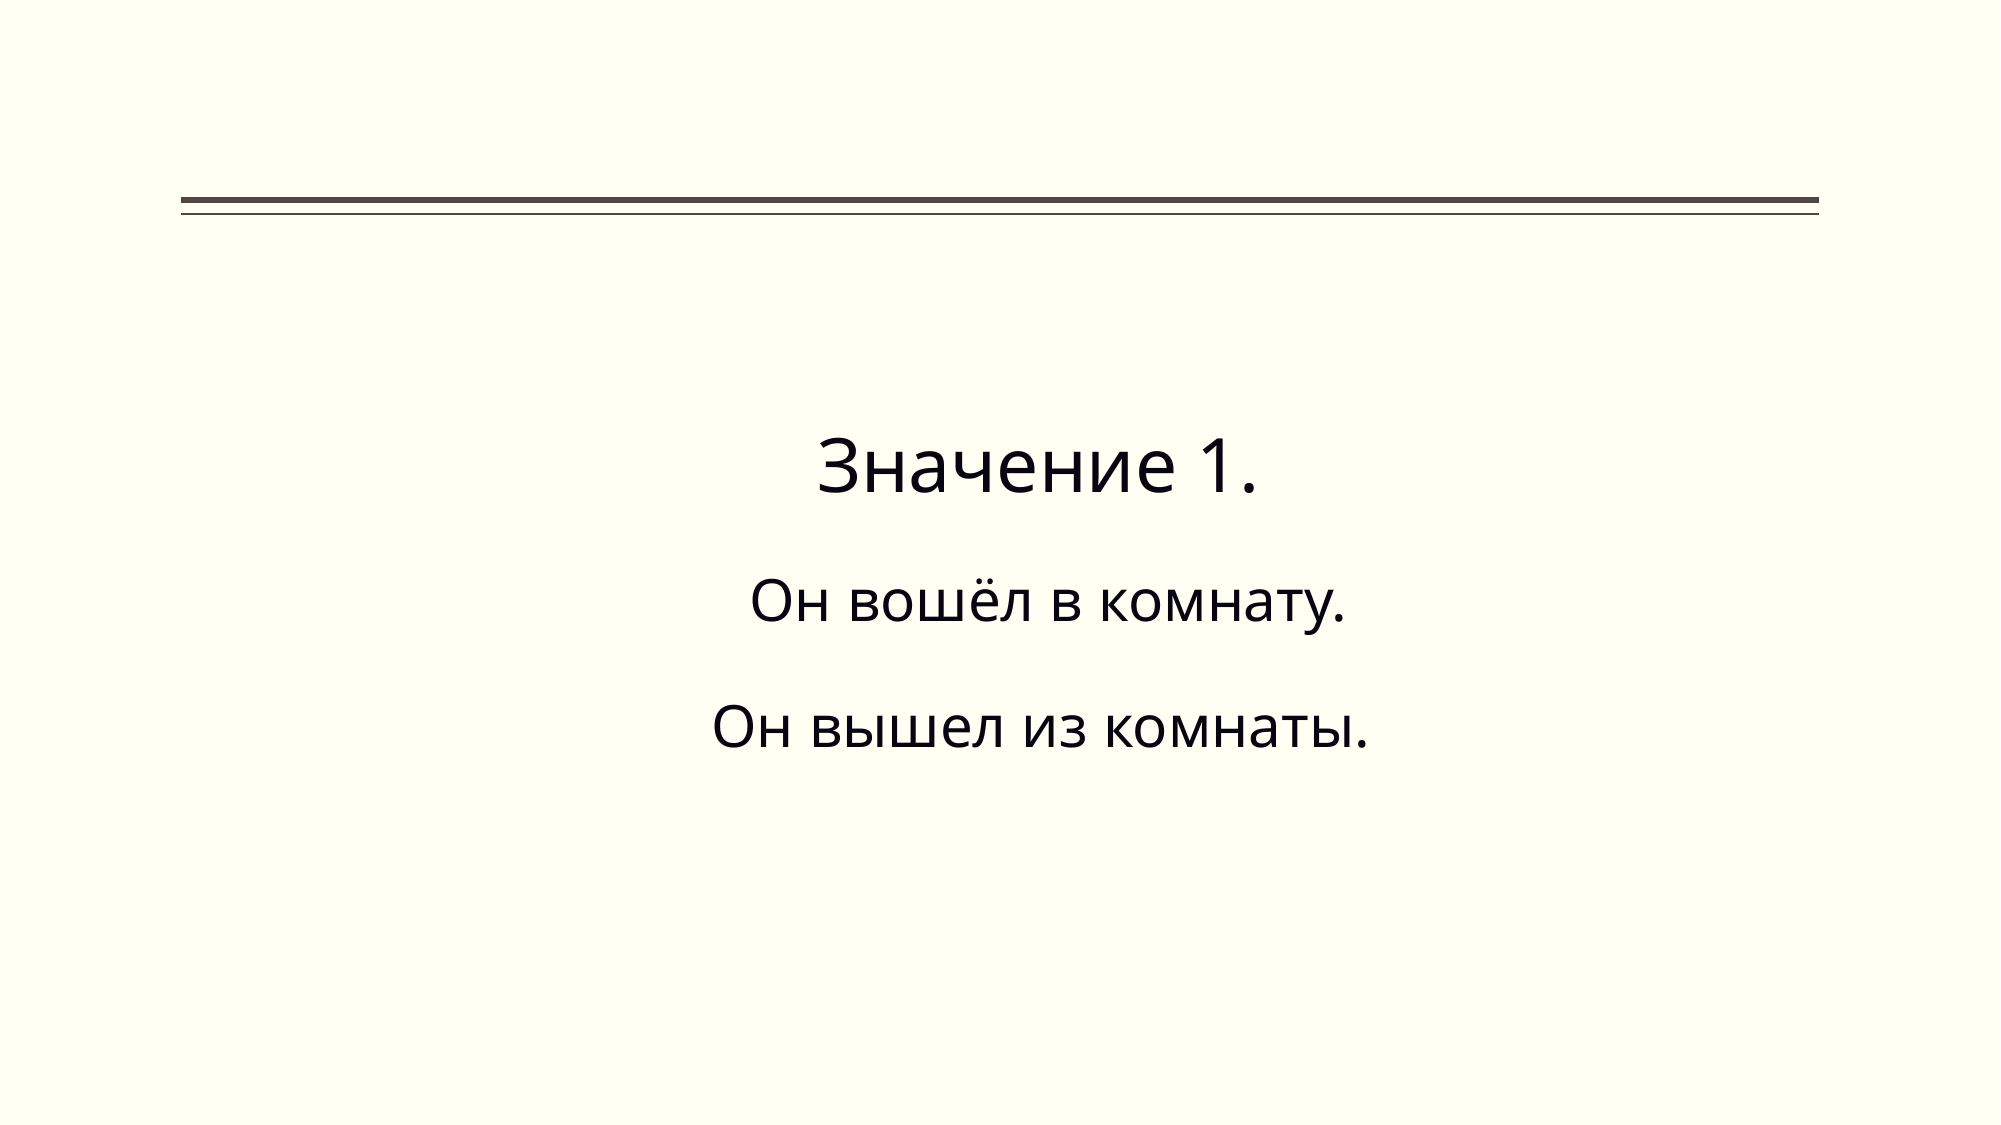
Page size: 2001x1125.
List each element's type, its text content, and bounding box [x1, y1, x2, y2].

title Значение 1. Он вошёл в комнату. Он вышел из комнаты. [298, 264, 1799, 768]
